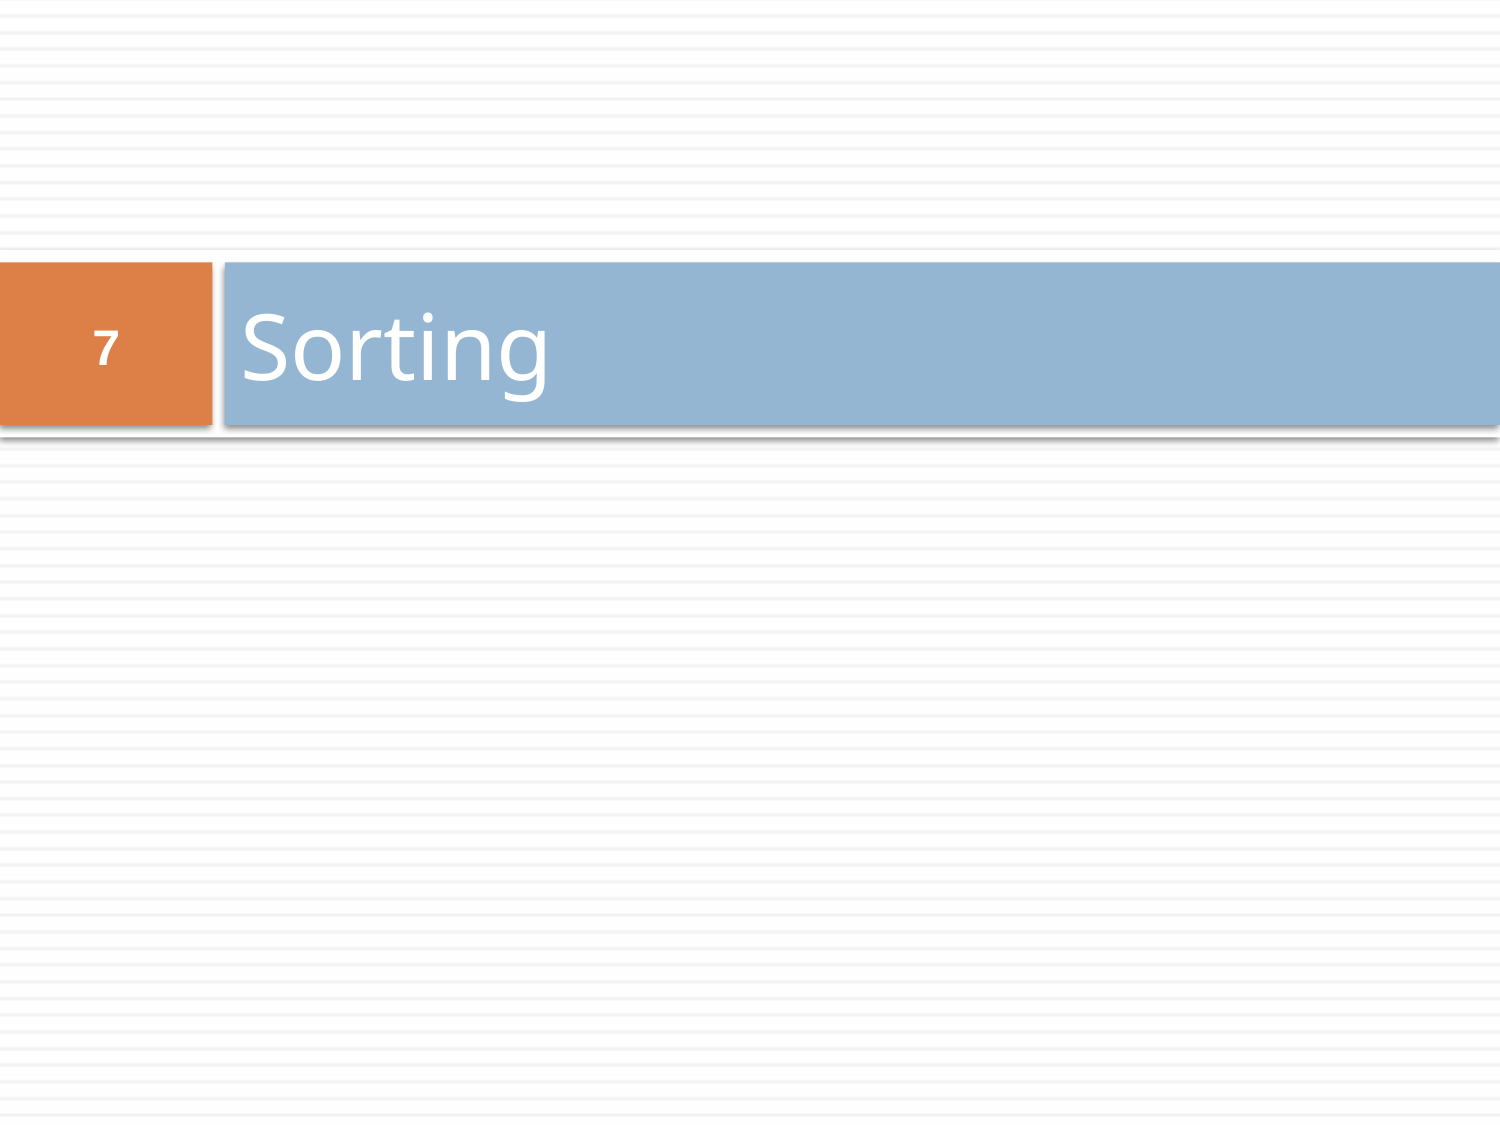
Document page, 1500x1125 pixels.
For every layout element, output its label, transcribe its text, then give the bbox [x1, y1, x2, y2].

title Sorting [225, 262, 1475, 425]
slide_number 7 [0, 287, 213, 403]
